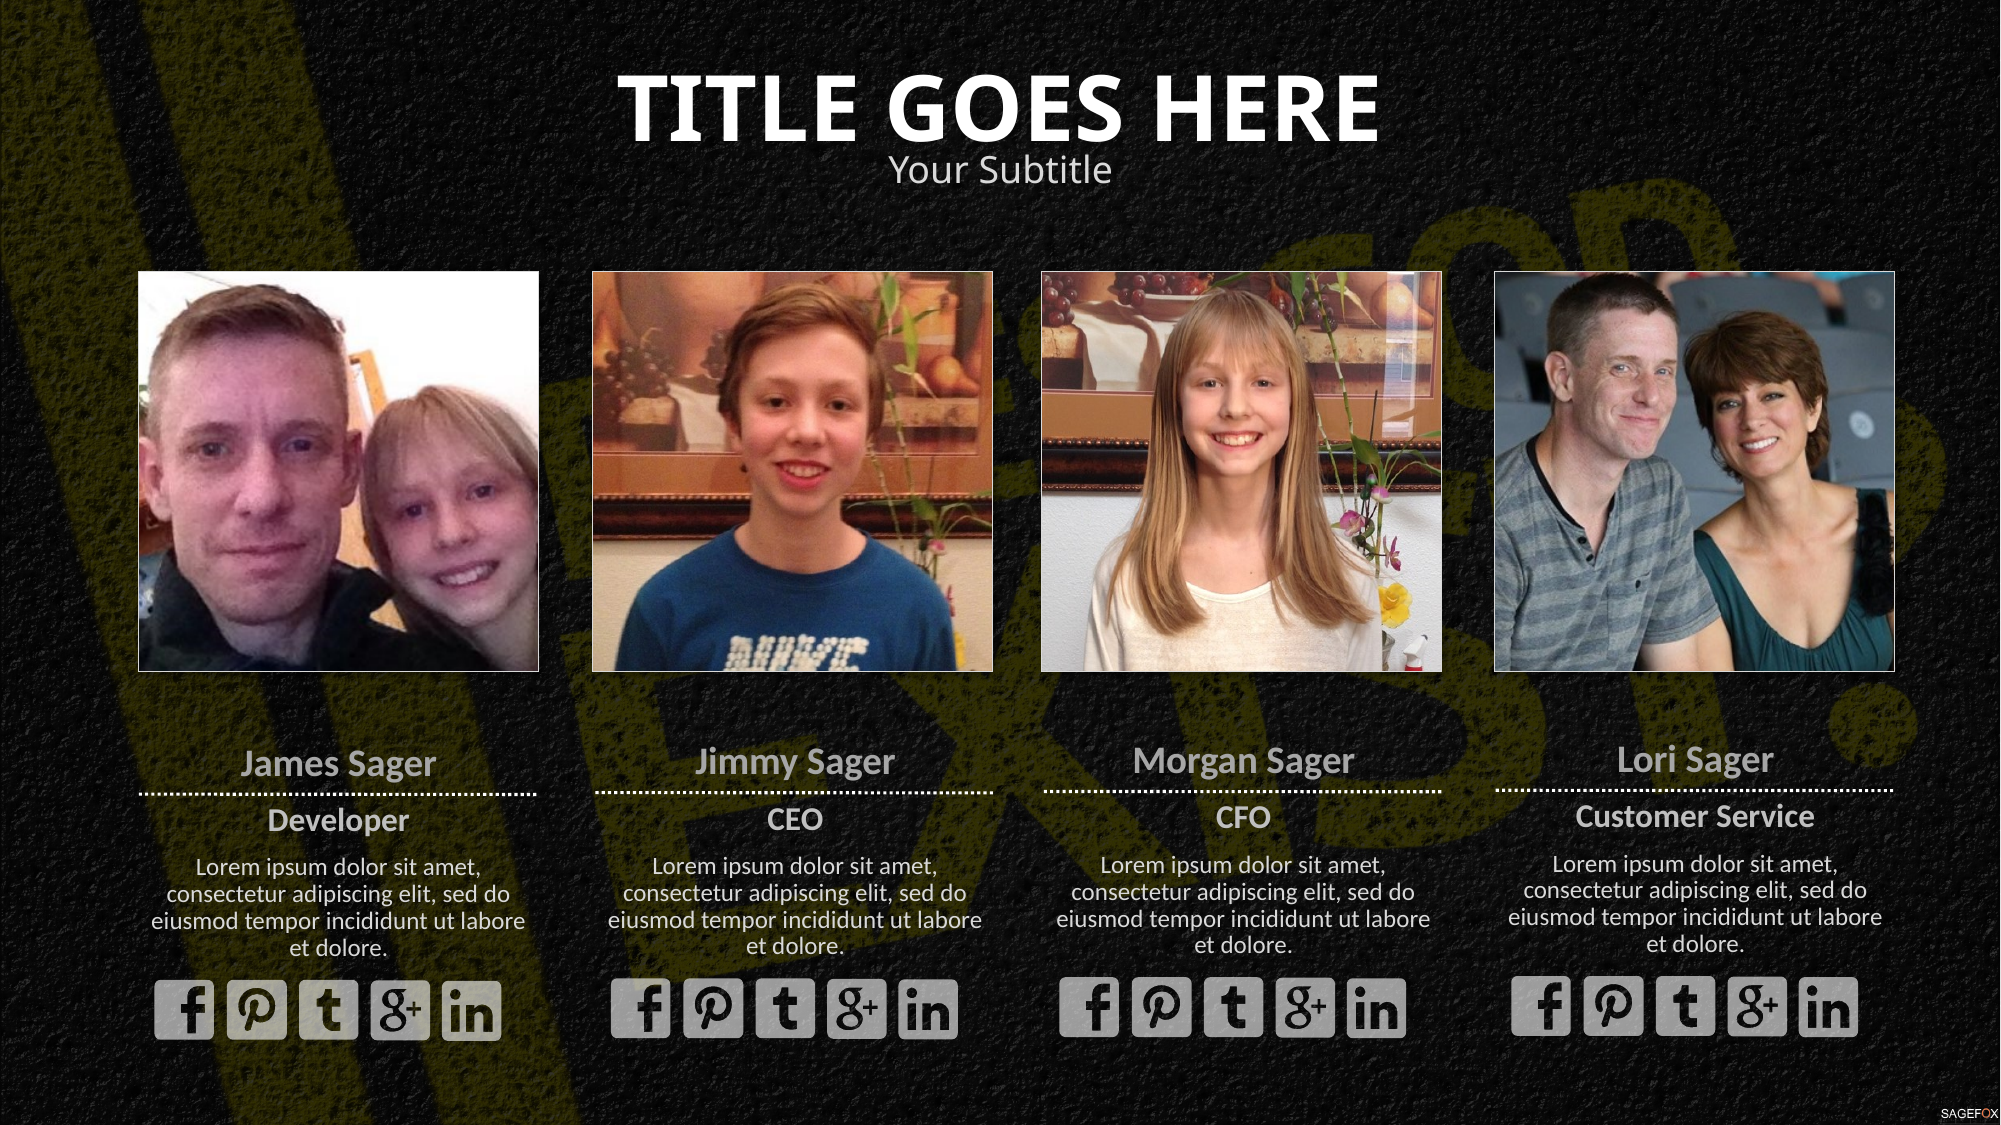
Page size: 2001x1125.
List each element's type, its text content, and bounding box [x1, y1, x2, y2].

text_box Lori Sager [1520, 738, 1871, 781]
text_box Lorem ipsum dolor sit amet, consectetur adipiscing elit, sed do eiusmod tempor incididunt ut labore et dolore. [595, 852, 996, 966]
text_box Developer [163, 799, 514, 842]
text_box Lorem ipsum dolor sit amet, consectetur adipiscing elit, sed do eiusmod tempor incididunt ut labore et dolore. [1043, 851, 1444, 965]
text_box CFO [1068, 797, 1419, 840]
text_box James Sager [163, 742, 514, 785]
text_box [548, 42, 1452, 199]
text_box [610, 978, 958, 1040]
picture [0, 0, 2001, 1125]
text_box Lorem ipsum dolor sit amet, consectetur adipiscing elit, sed do eiusmod tempor incididunt ut labore et dolore. [138, 854, 539, 968]
text_box [1040, 270, 1442, 672]
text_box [154, 979, 502, 1041]
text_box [1059, 977, 1407, 1039]
text_box Morgan Sager [1068, 739, 1419, 782]
text_box CEO [620, 798, 971, 841]
text_box Jimmy Sager [620, 740, 971, 784]
text_box Lorem ipsum dolor sit amet, consectetur adipiscing elit, sed do eiusmod tempor incididunt ut labore et dolore. [1495, 850, 1896, 964]
text_box [138, 270, 540, 672]
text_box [1511, 976, 1859, 1038]
text_box [1494, 271, 1896, 673]
text_box [591, 270, 993, 672]
text_box Customer Service [1520, 796, 1871, 839]
